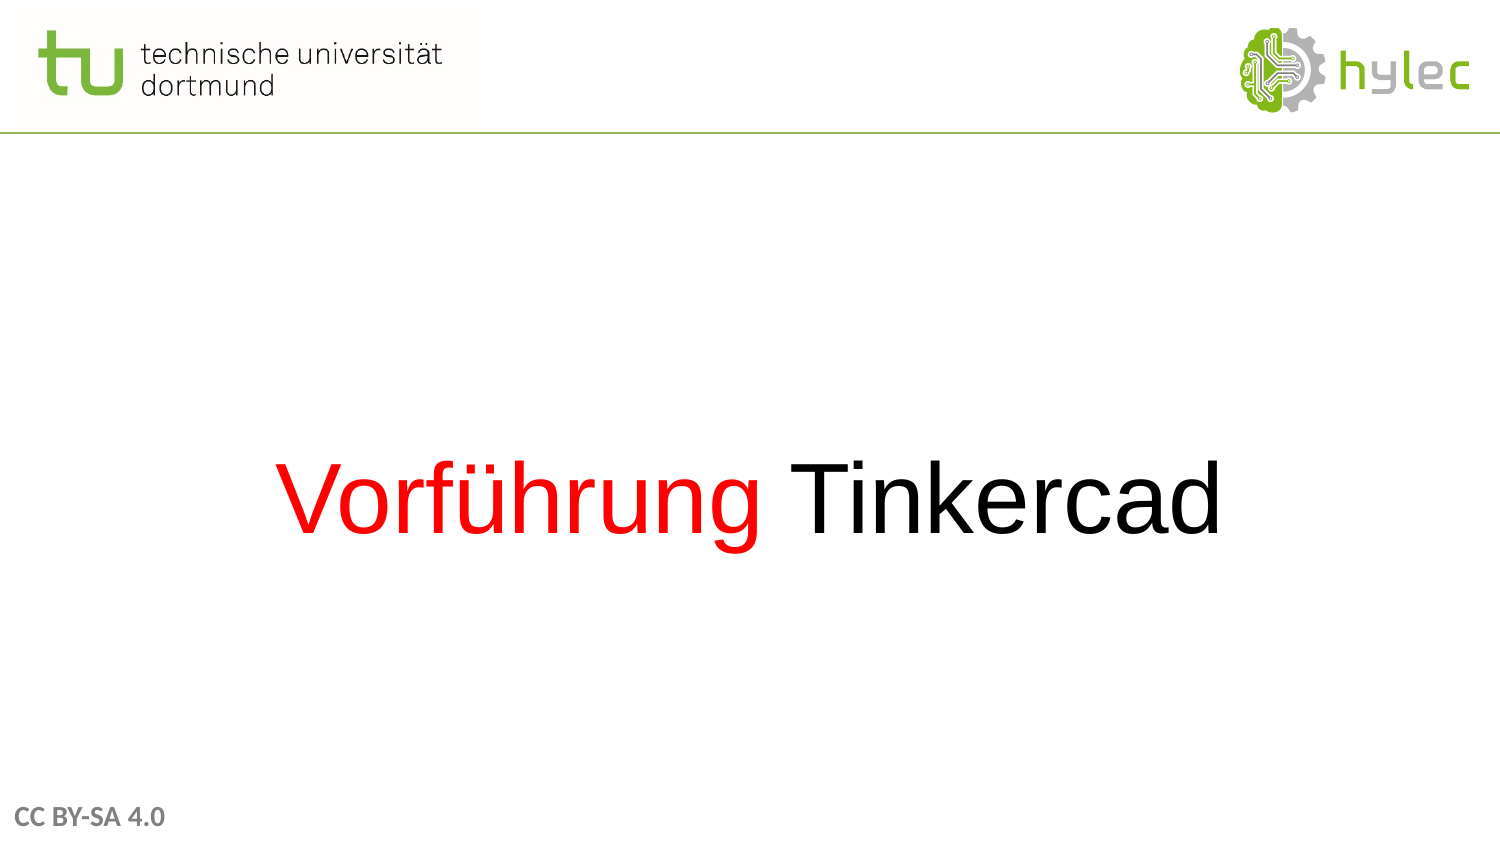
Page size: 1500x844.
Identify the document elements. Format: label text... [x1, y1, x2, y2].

picture [10, 2, 479, 132]
picture [1340, 44, 1469, 94]
picture [1236, 28, 1329, 114]
list Vorführung Tinkercad [41, 150, 1459, 777]
